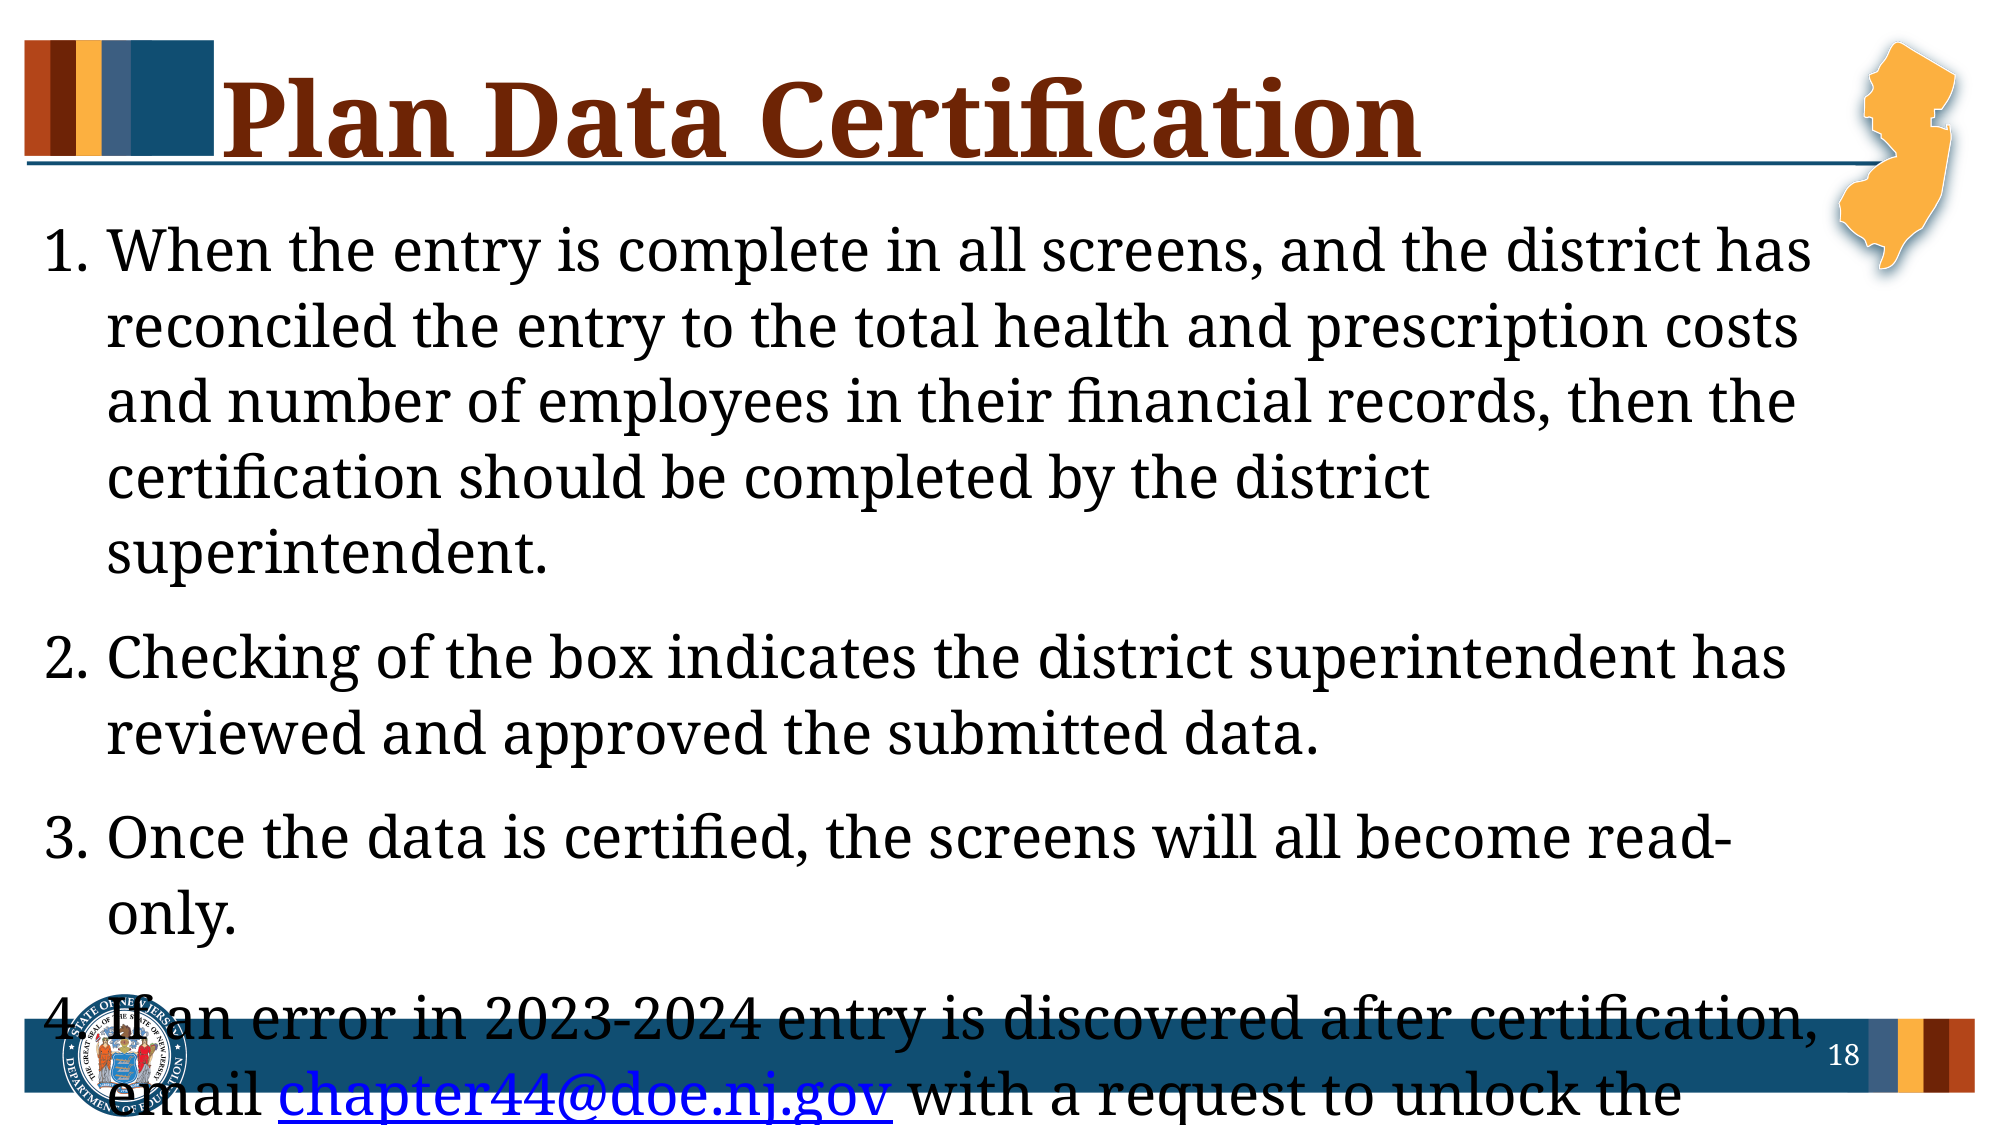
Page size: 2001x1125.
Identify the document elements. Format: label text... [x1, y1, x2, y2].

slide_number 18 [1425, 1026, 1876, 1087]
picture [24, 26, 1976, 295]
picture [24, 992, 1975, 1119]
list When the entry is complete in all screens, and the district has reconciled the entry to the total health and prescription costs and number of employees in their financial records, then the certification should be completed by the district superintendent. Checking of the box indicates the district superintendent has reviewed and approved the submitted data. Once the data is certified, the screens will all become read-only. If an error in 2023-2024 entry is discovered after certification, email chapter44@doe.nj.gov with a request to unlock the 2023-2024 data. [28, 200, 1972, 989]
title Plan Data Certification [206, 62, 1863, 185]
